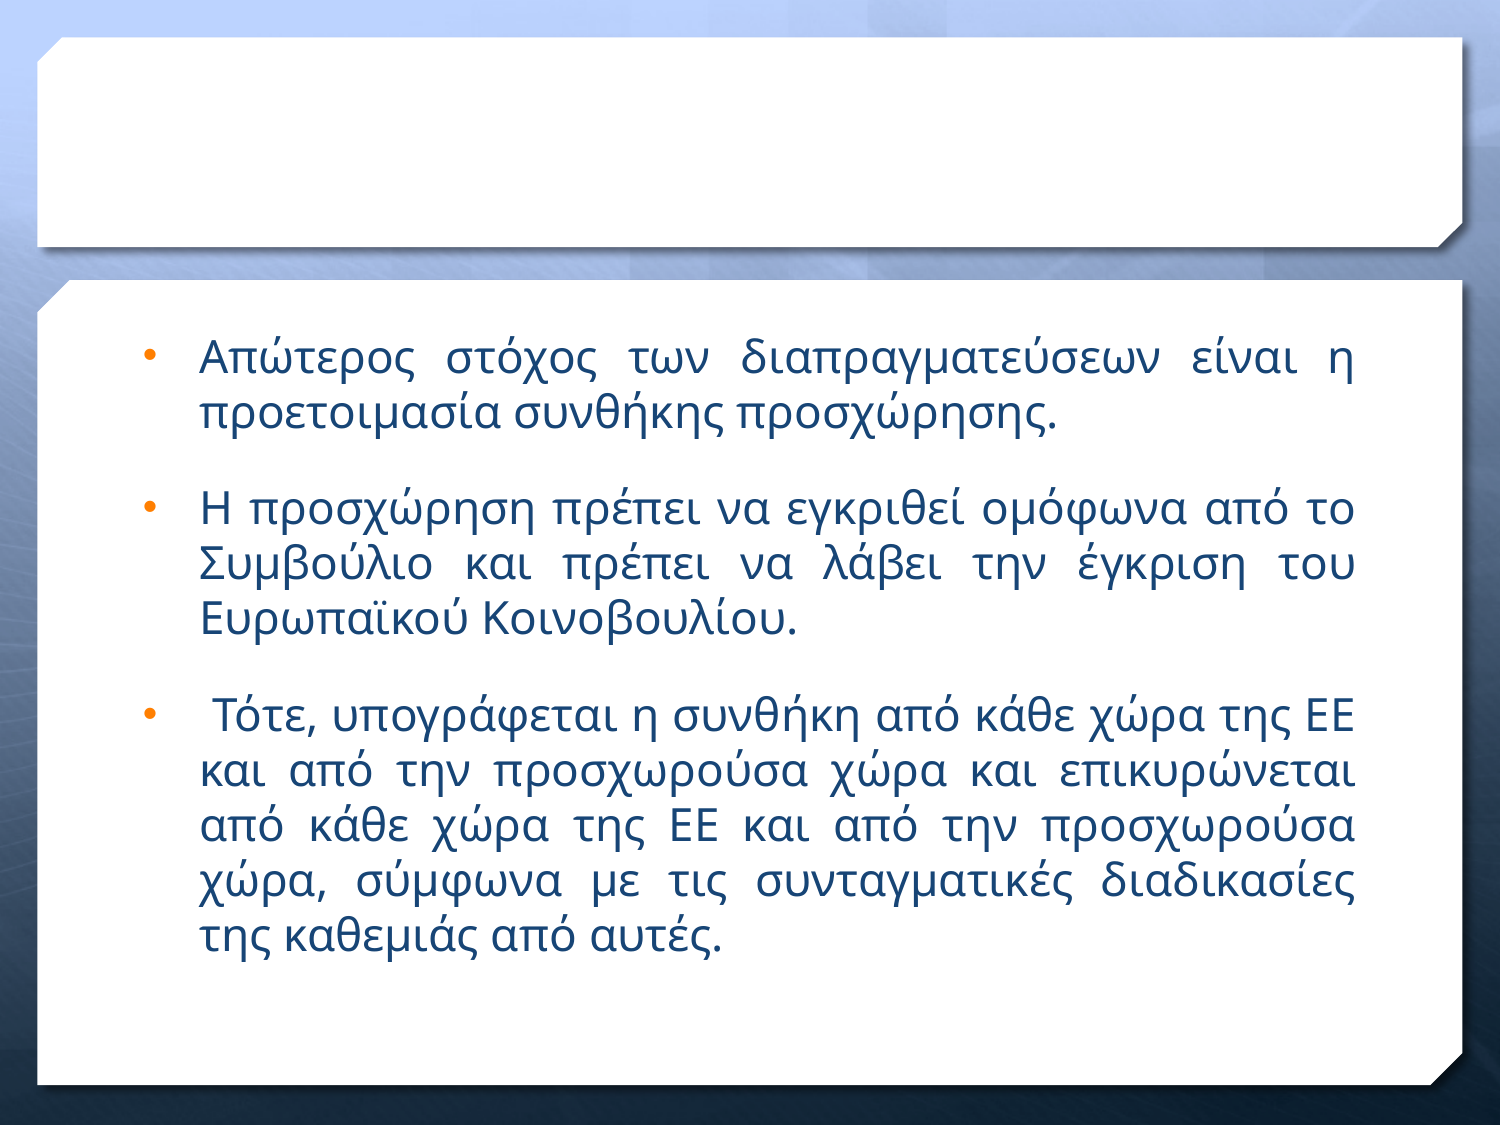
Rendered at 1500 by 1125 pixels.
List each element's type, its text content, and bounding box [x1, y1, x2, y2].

list Απώτερος στόχος των διαπραγματεύσεων είναι η προετοιμασία συνθήκης προσχώρησης. Η προσχώρηση πρέπει να εγκριθεί ομόφωνα από το Συμβούλιο και πρέπει να λάβει την έγκριση του Ευρωπαϊκού Κοινοβουλίου. Τότε, υπογράφεται η συνθήκη από κάθε χώρα της ΕΕ και από την προσχωρούσα χώρα και επικυρώνεται από κάθε χώρα της ΕΕ και από την προσχωρούσα χώρα, σύμφωνα με τις συνταγματικές διαδικασίες της καθεμιάς από αυτές. [127, 319, 1372, 978]
